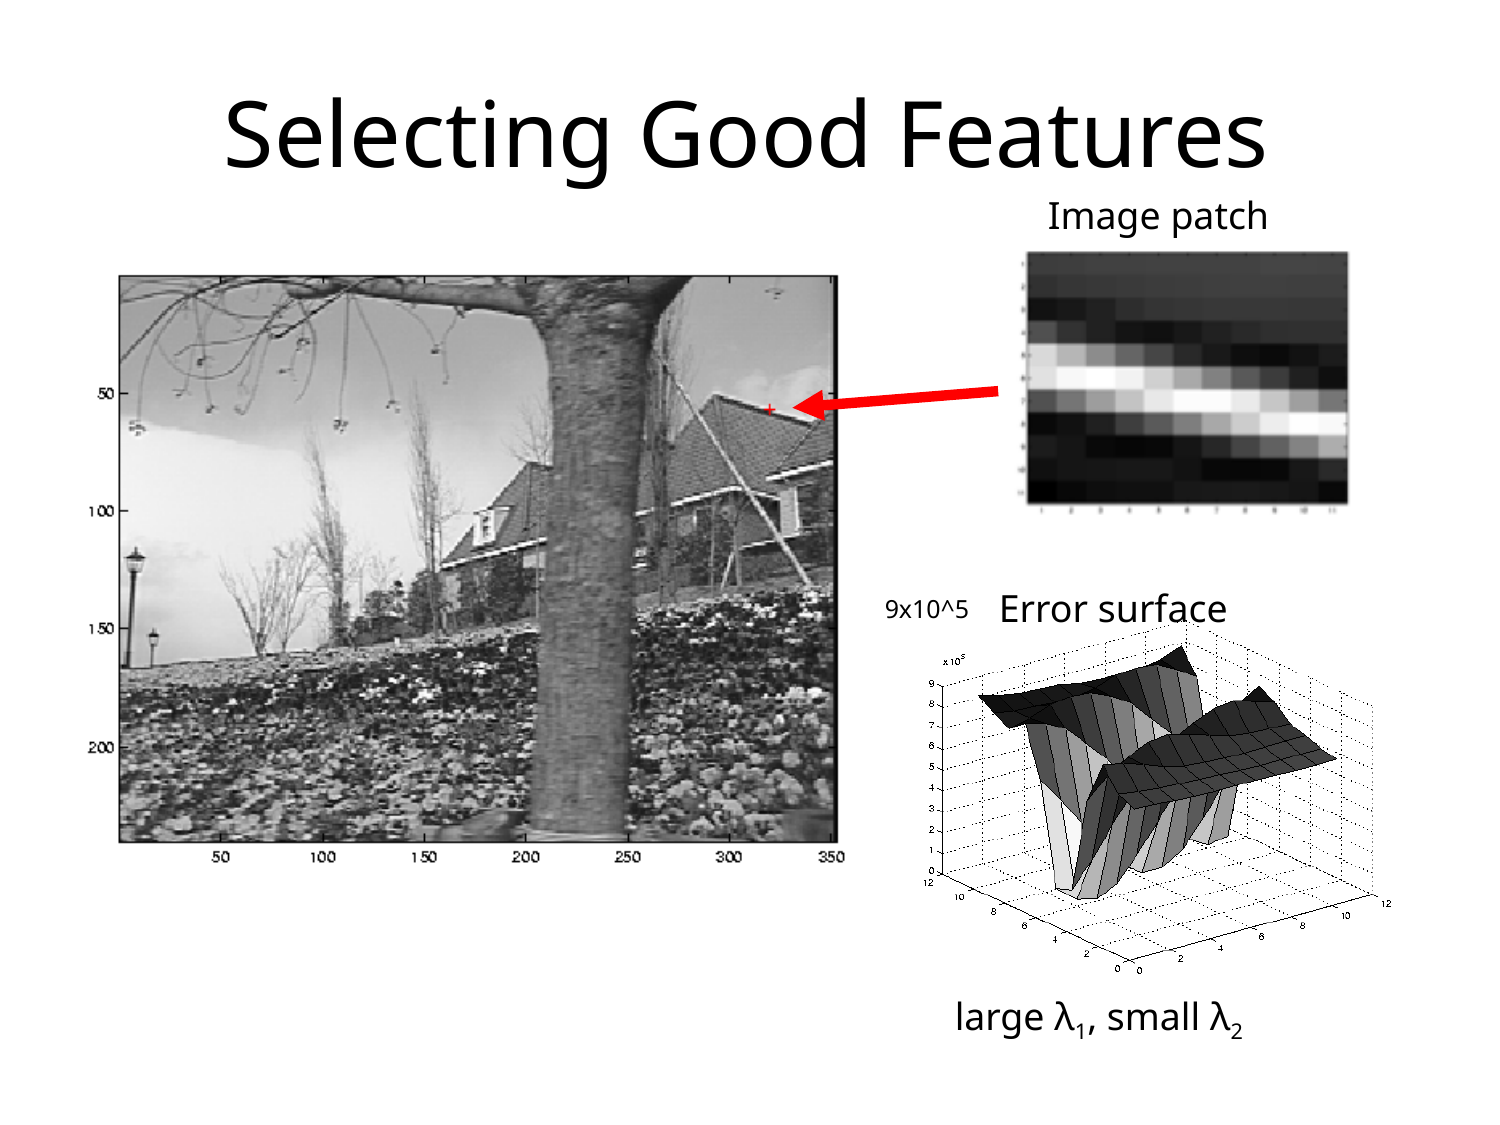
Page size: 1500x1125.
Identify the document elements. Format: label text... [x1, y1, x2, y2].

text_box Image patch [1041, 191, 1277, 225]
picture [0, 224, 1426, 1006]
title Selecting Good Features [112, 0, 1388, 263]
picture [972, 226, 1390, 540]
text_box large λ1, small λ2 [948, 1015, 1250, 1040]
